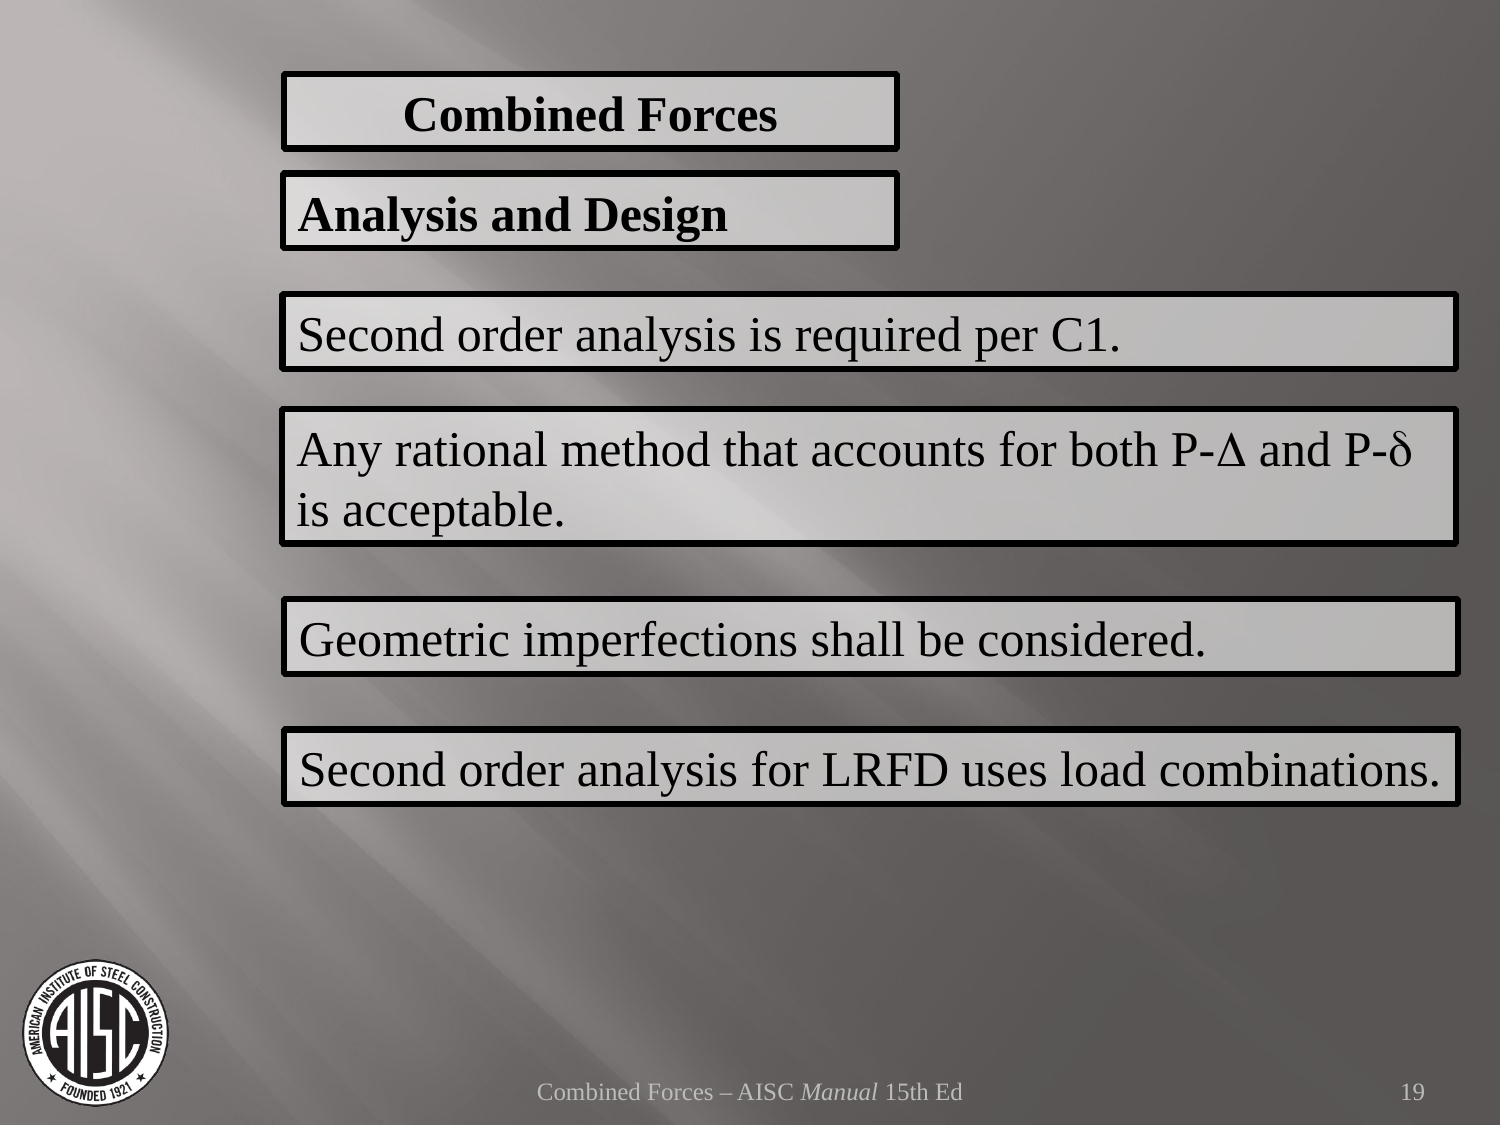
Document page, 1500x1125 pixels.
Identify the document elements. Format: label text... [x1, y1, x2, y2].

slide_number 19 [1299, 1052, 1425, 1113]
text_box Combined Forces [284, 73, 897, 149]
picture [0, 0, 1500, 1125]
text_box Any rational method that accounts for both P-D and P-d is acceptable. [281, 408, 1456, 544]
footer Combined Forces – AISC Manual 15th Ed [512, 1052, 988, 1113]
text_box Second order analysis is required per C1. [282, 294, 1456, 369]
text_box Geometric imperfections shall be considered. [284, 599, 1459, 674]
text_box Analysis and Design [282, 173, 897, 249]
text_box Second order analysis for LRFD uses load combinations. [284, 729, 1459, 805]
